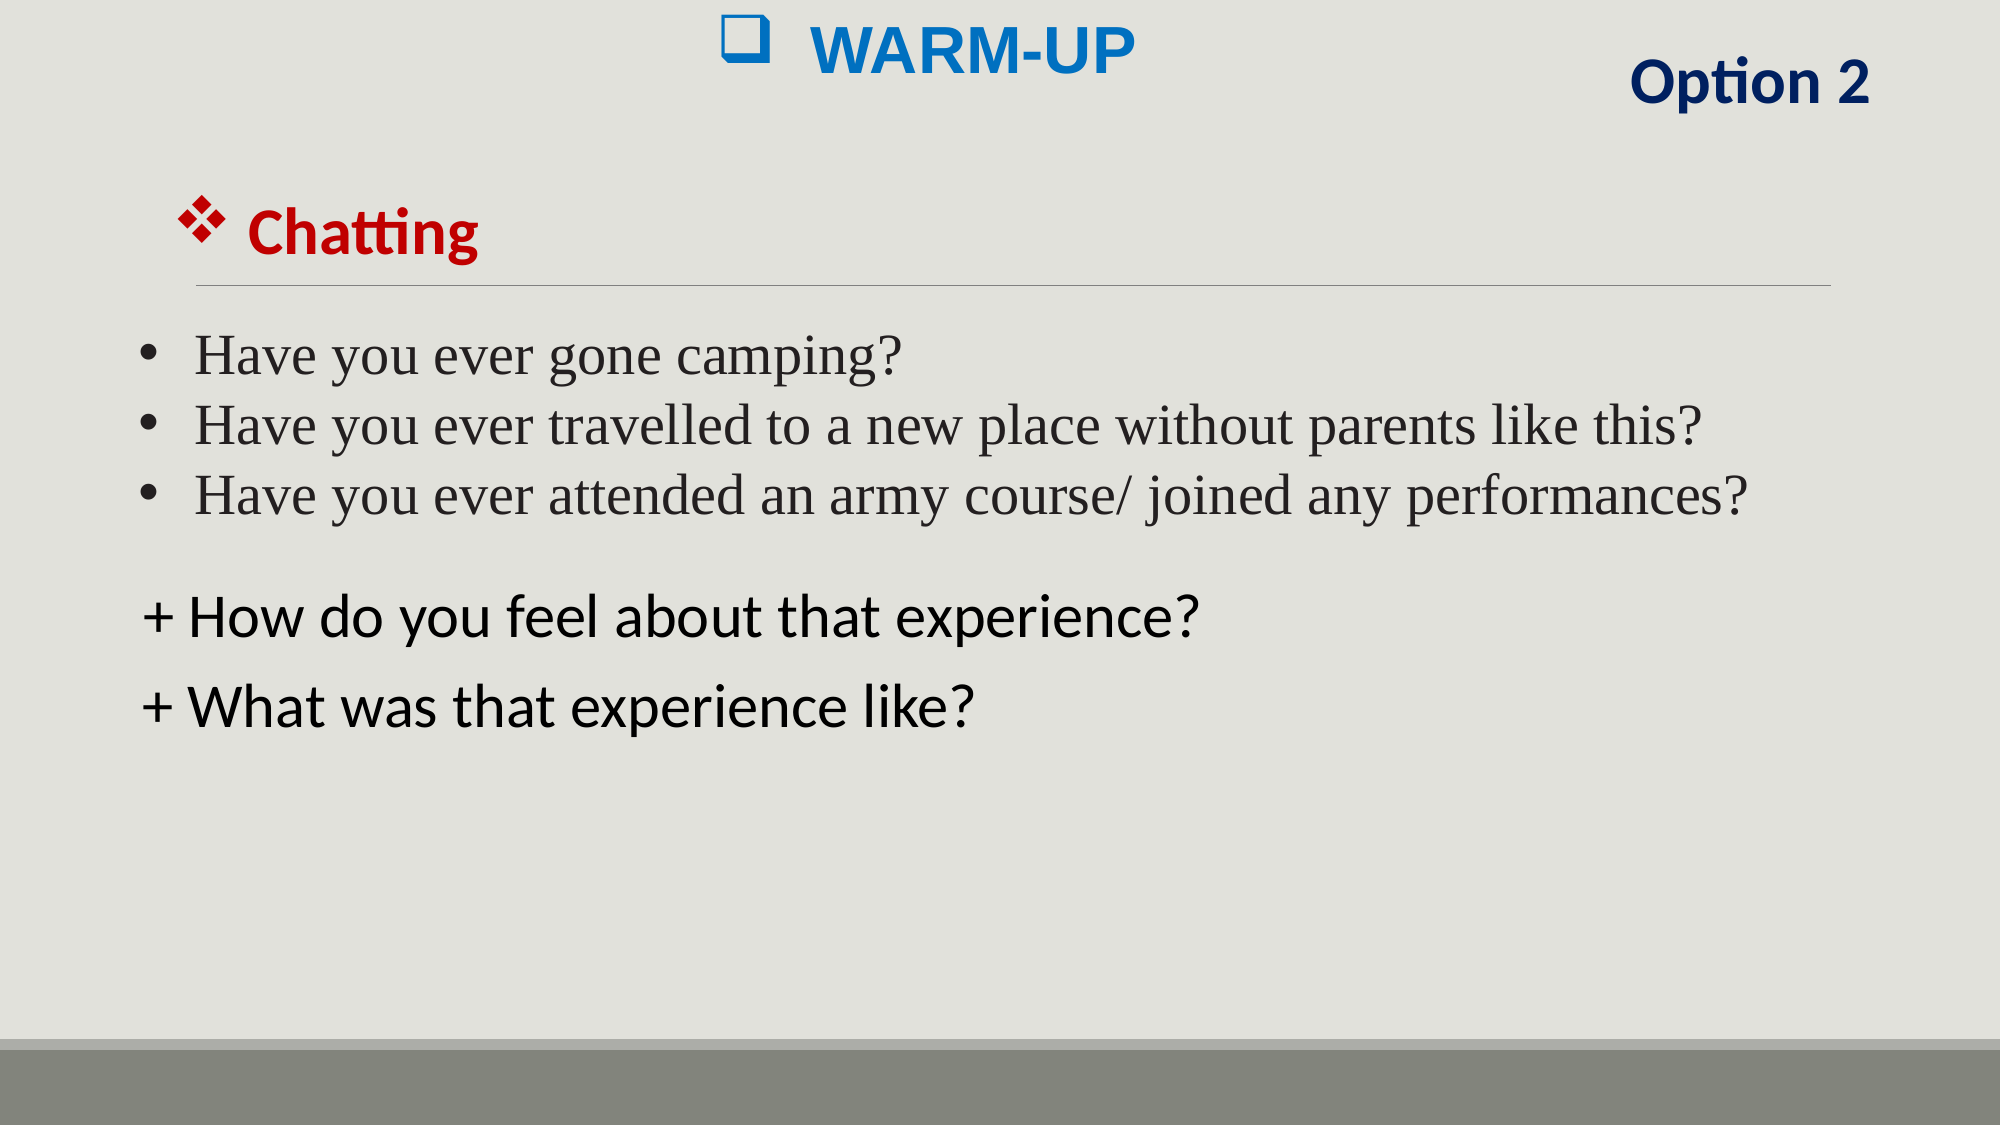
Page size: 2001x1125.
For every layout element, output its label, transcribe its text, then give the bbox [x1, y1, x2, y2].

text_box Chatting [158, 180, 513, 276]
text_box + How do you feel about that experience? [128, 567, 1220, 658]
text_box Option 2 [1616, 29, 1954, 124]
text_box + What was that experience like? [127, 657, 994, 748]
text_box WARM-UP [702, 0, 1186, 95]
text_box Have you ever gone camping? Have you ever travelled to a new place without parents like this? Have you ever attended an army course/ joined any performances? [123, 308, 1842, 534]
